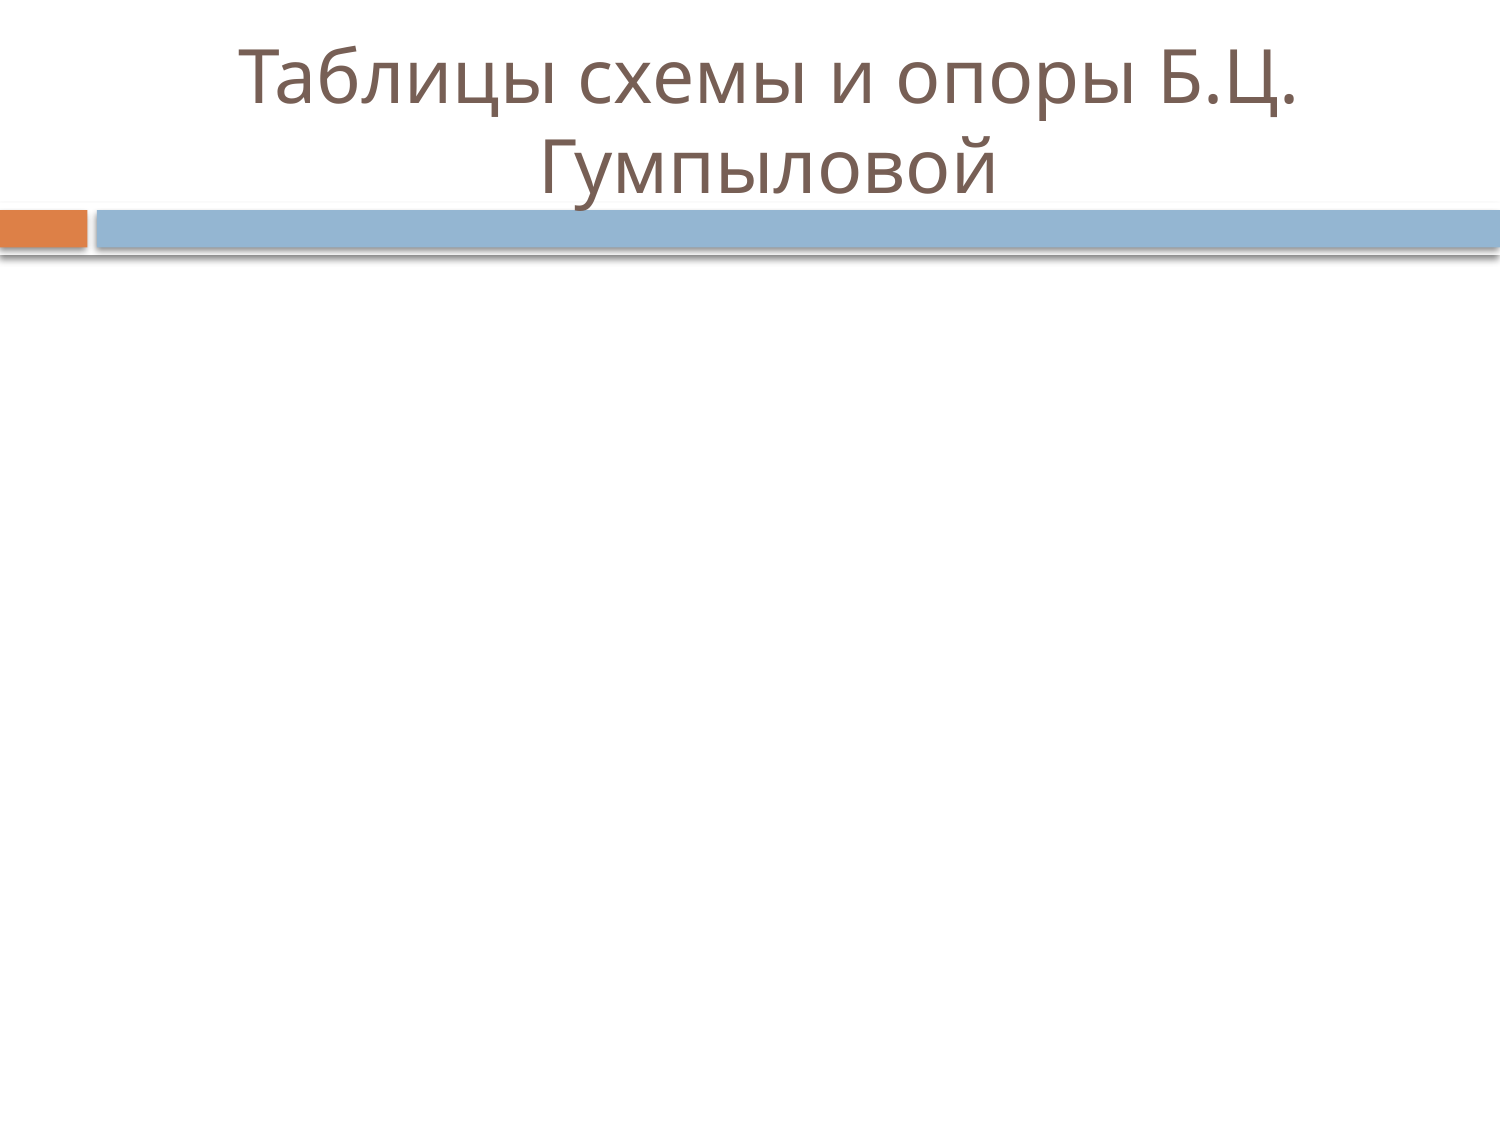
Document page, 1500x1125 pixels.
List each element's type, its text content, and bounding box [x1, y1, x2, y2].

title Таблицы схемы и опоры Б.Ц. Гумпыловой [100, 37, 1438, 200]
